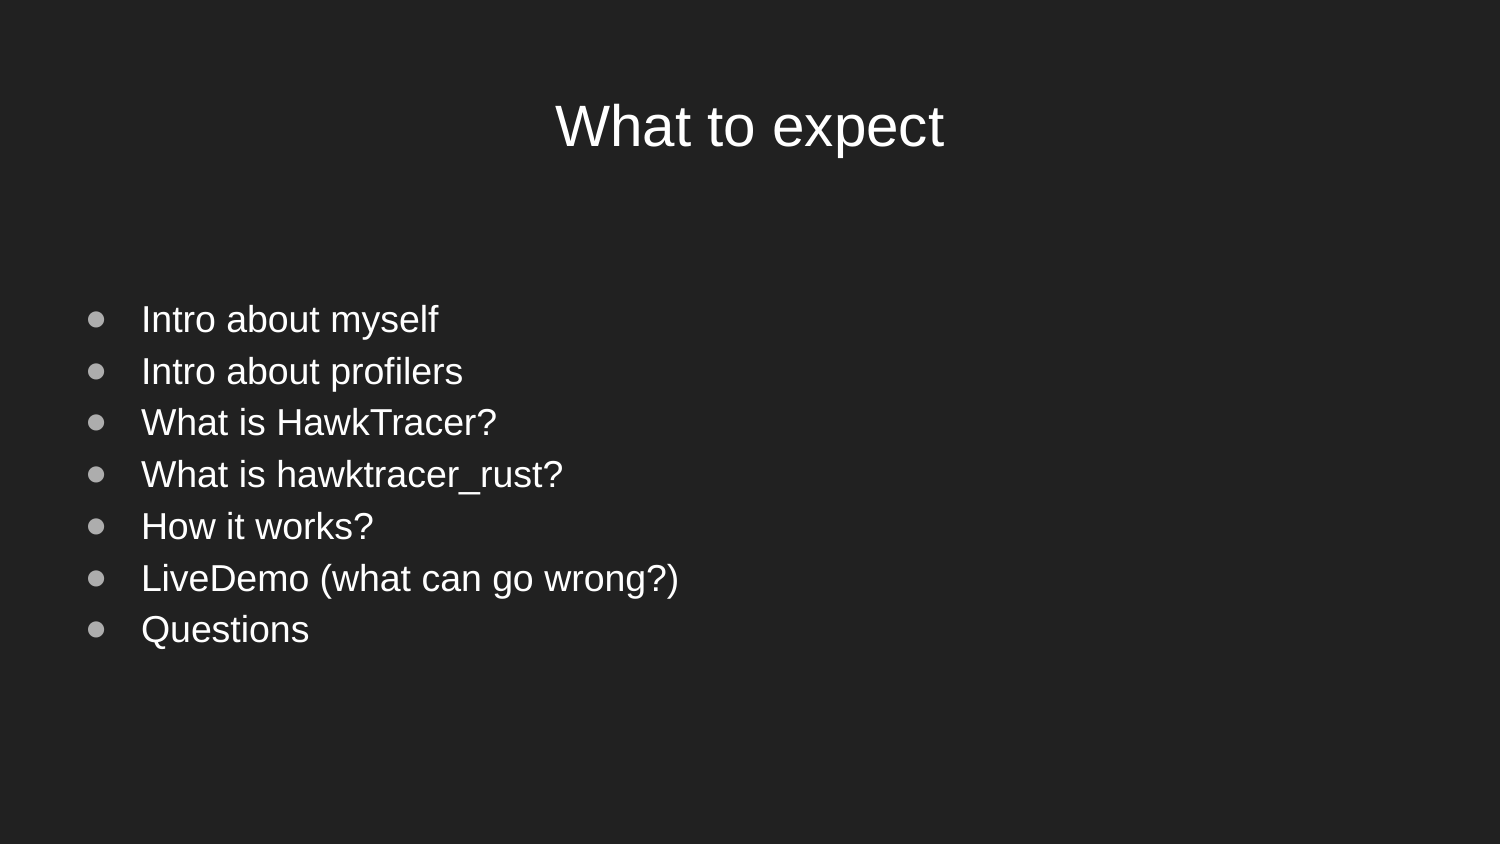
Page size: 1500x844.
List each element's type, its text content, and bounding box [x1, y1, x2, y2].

title What to expect [51, 72, 1449, 167]
list Intro about myself Intro about profilers What is HawkTracer? What is hawktracer_rust? How it works? LiveDemo (what can go wrong?) Questions [51, 189, 1449, 750]
